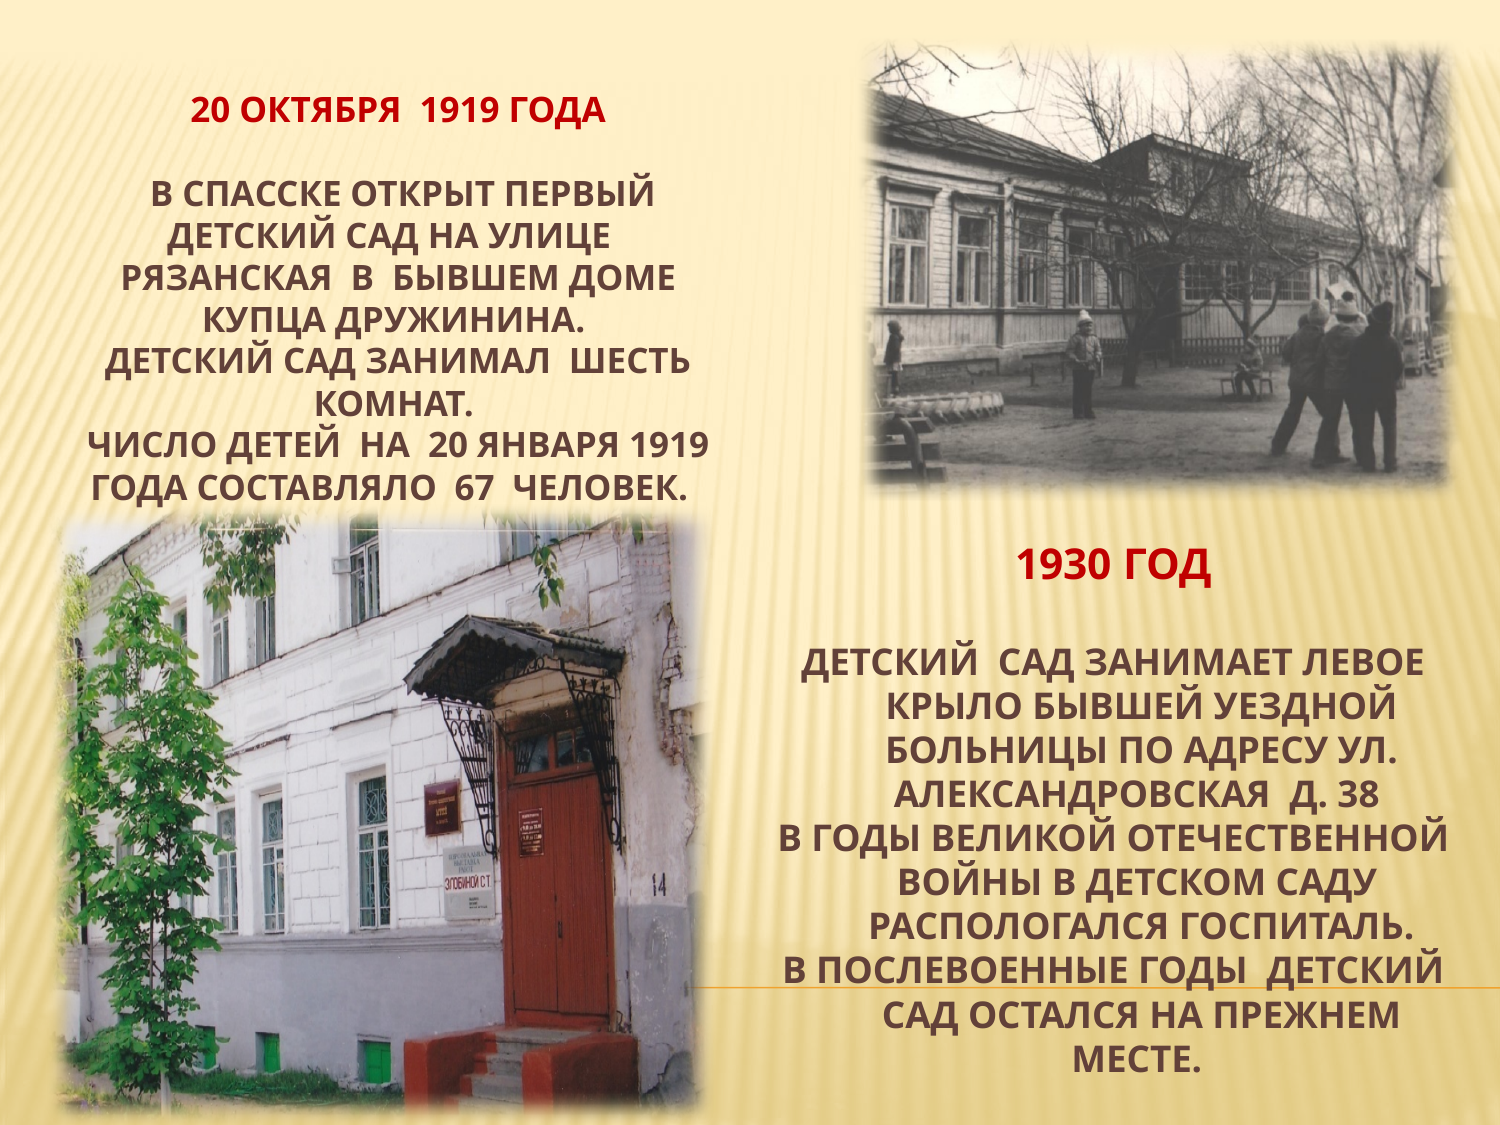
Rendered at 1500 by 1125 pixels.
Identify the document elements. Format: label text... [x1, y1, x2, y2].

picture [46, 503, 716, 1125]
list 20 октября 1919 года В СПАССКЕ ОТКРЫТ ПЕРВЫЙ ДЕТСКИЙ САД НА УЛИЦЕ РЯЗАНСКАЯ В БЫВШЕМ ДОМЕ КУПЦА ДРУЖИНИНА. ДЕТСКИЙ САД ЗАНИМАЛ ШЕСТЬ КОМНАТ. ЧИСЛО ДЕТЕЙ НА 20 ЯНВАРЯ 1919 ГОДА СОСТАВЛЯЛО 67 ЧЕЛОВЕК. [46, 46, 750, 516]
list 1930 ГОД ДЕТСКИЙ САД ЗАНИМАЕТ ЛЕВОЕ КРЫЛО БЫВШЕЙ УЕЗДНОЙ БОЛЬНИЦЫ ПО АДРЕСУ УЛ. АЛЕКСАНДРОВСКАЯ Д. 38 В ГОДЫ ВЕЛИКОЙ ОТЕЧЕСТВЕННОЙ ВОЙНЫ В ДЕТСКОМ САДУ РАСПОЛОГАЛСЯ ГОСПИТАЛЬ. В ПОСЛЕВОЕННЫЕ ГОДЫ ДЕТСКИЙ САД ОСТАЛСЯ НА ПРЕЖНЕМ МЕСТЕ. [761, 478, 1466, 1125]
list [855, 34, 1466, 505]
